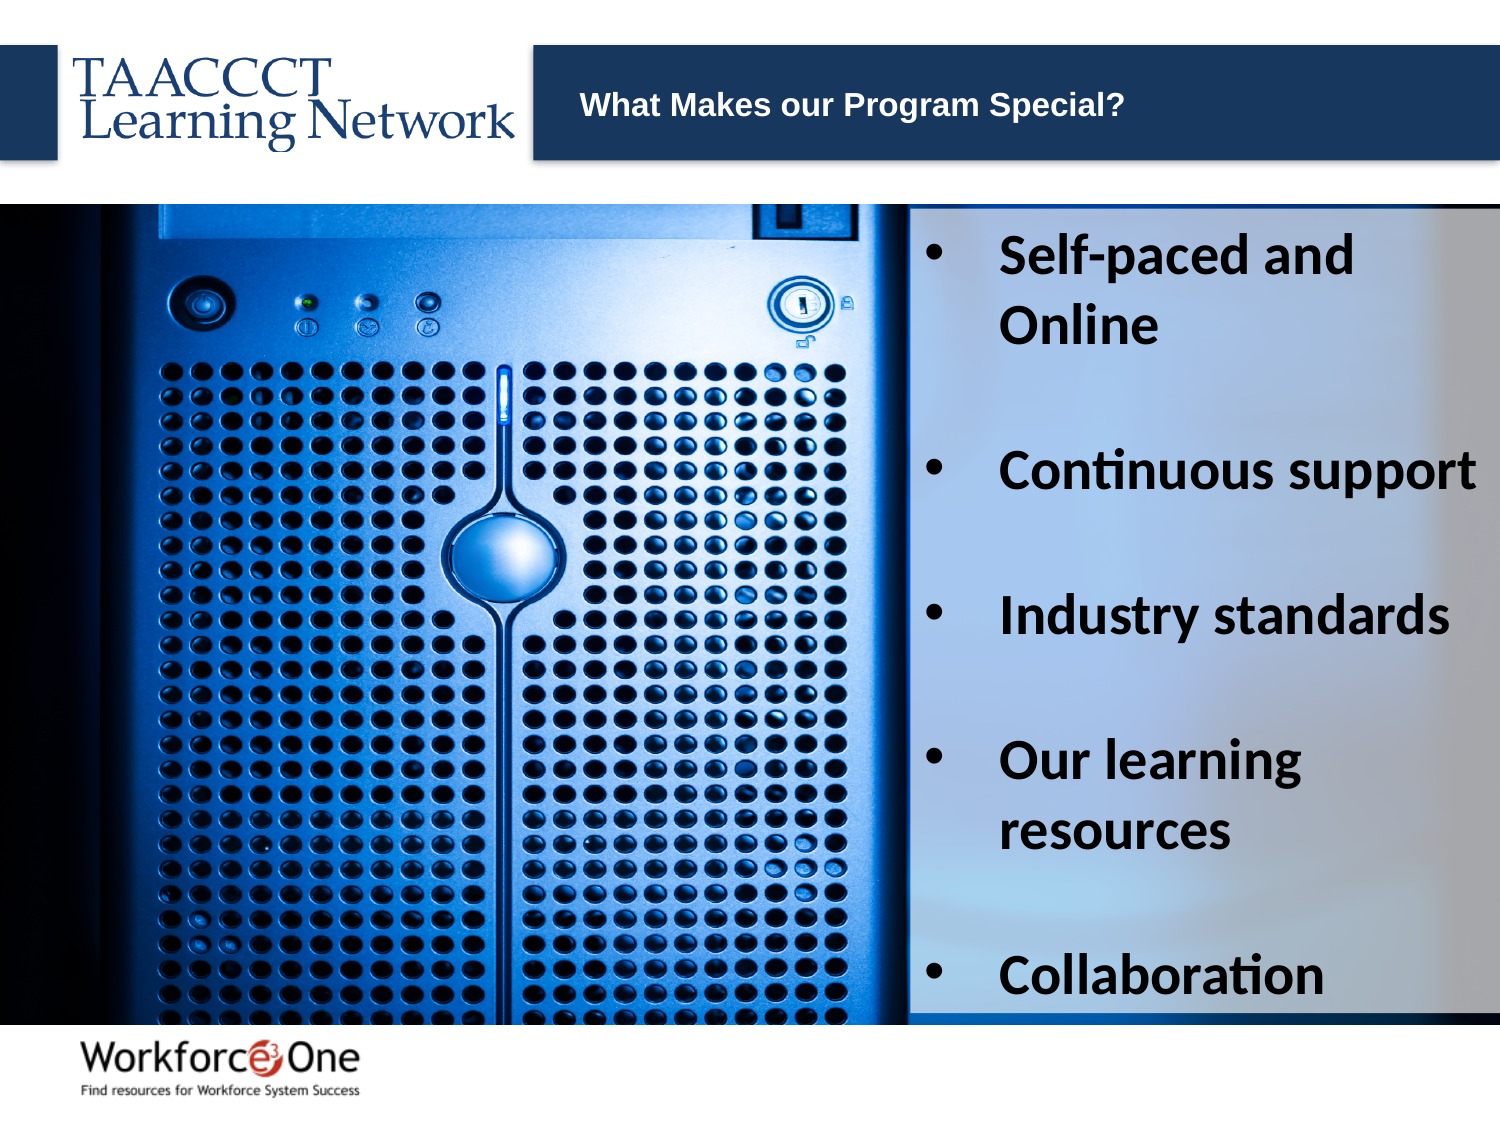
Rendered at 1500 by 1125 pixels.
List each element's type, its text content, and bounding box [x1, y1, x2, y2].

title What Makes our Program Special? [564, 45, 1425, 161]
picture [0, 203, 1500, 1125]
